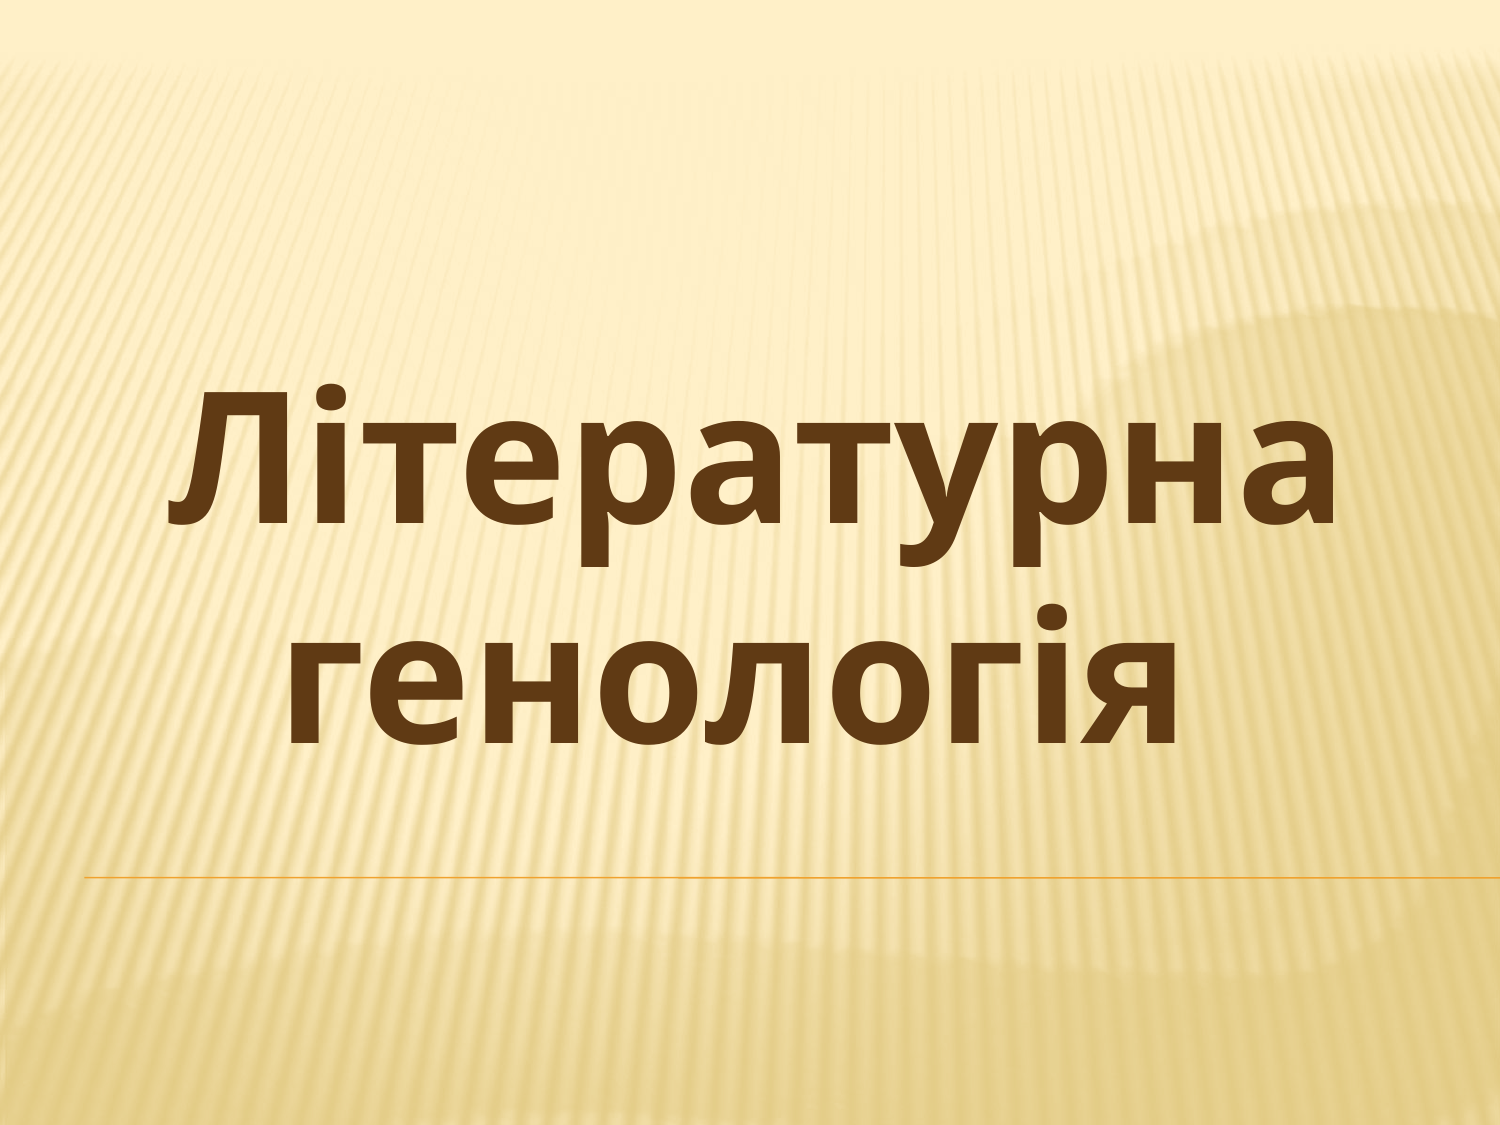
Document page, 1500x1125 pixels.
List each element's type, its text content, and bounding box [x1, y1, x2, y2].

subtitle Літературна генологія [64, 456, 1450, 788]
